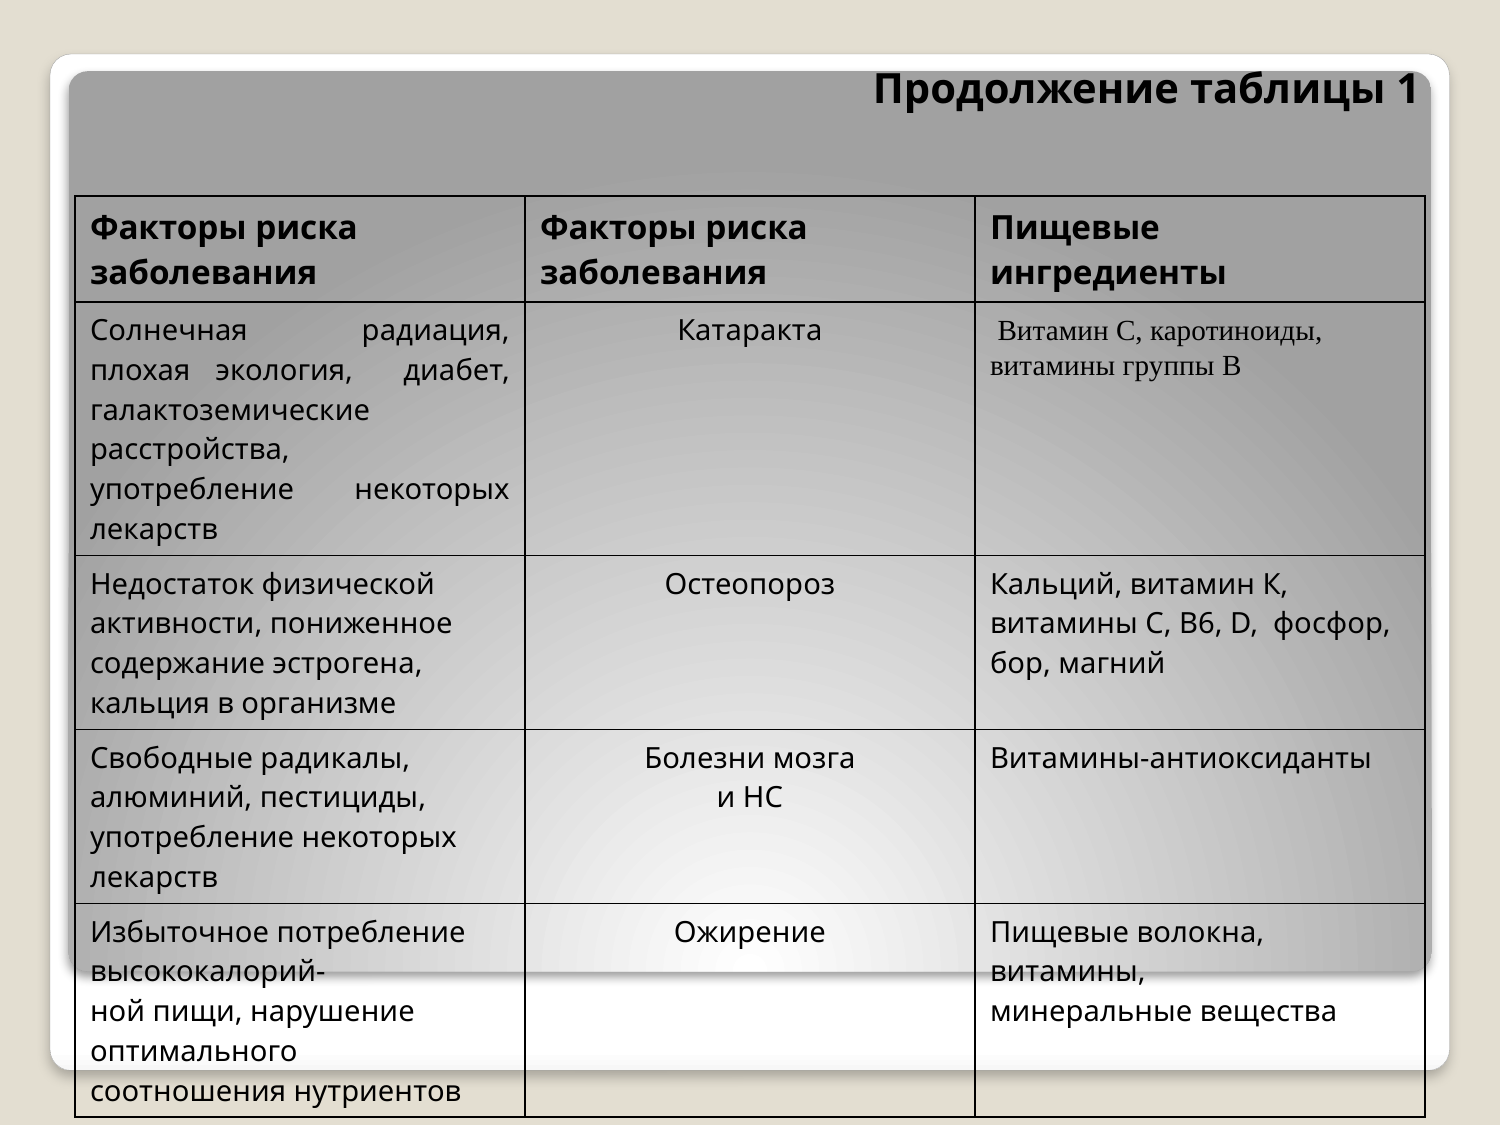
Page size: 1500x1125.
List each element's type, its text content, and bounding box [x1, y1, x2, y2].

table_cell Избыточное потребление высококалорий- ной пищи, нарушение оптимального соотношения нутриентов [76, 904, 524, 1116]
table_cell Болезни мозга и НС [526, 730, 974, 903]
table_header Пищевые ингредиенты [976, 197, 1424, 301]
table_cell Кальций, витамин К, витамины С, В6, D, фосфор, бор, магний [976, 556, 1424, 729]
table_cell Недостаток физической активности, пониженное содержание эстрогена, кальция в организме [76, 556, 524, 729]
table_cell Витамин С, каротиноиды, витамины группы В [976, 303, 1424, 555]
table_header Факторы риска заболевания [526, 197, 974, 301]
table_cell Ожирение [526, 904, 974, 1116]
table_header Факторы риска заболевания [76, 197, 524, 301]
text_box Продолжение таблицы 1 [100, 54, 1436, 120]
table_cell Пищевые волокна, витамины, минеральные вещества [976, 904, 1424, 1116]
table_cell Свободные радикалы, алюминий, пестициды, употребление некоторых лекарств [76, 730, 524, 903]
table_cell Солнечная радиация, плохая экология, диабет, галактоземические расстройства, употребление некоторых лекарств [76, 303, 524, 555]
table_cell Витамины-антиоксиданты [976, 730, 1424, 903]
table_cell Остеопороз [526, 556, 974, 729]
table_cell Катаракта [526, 303, 974, 555]
